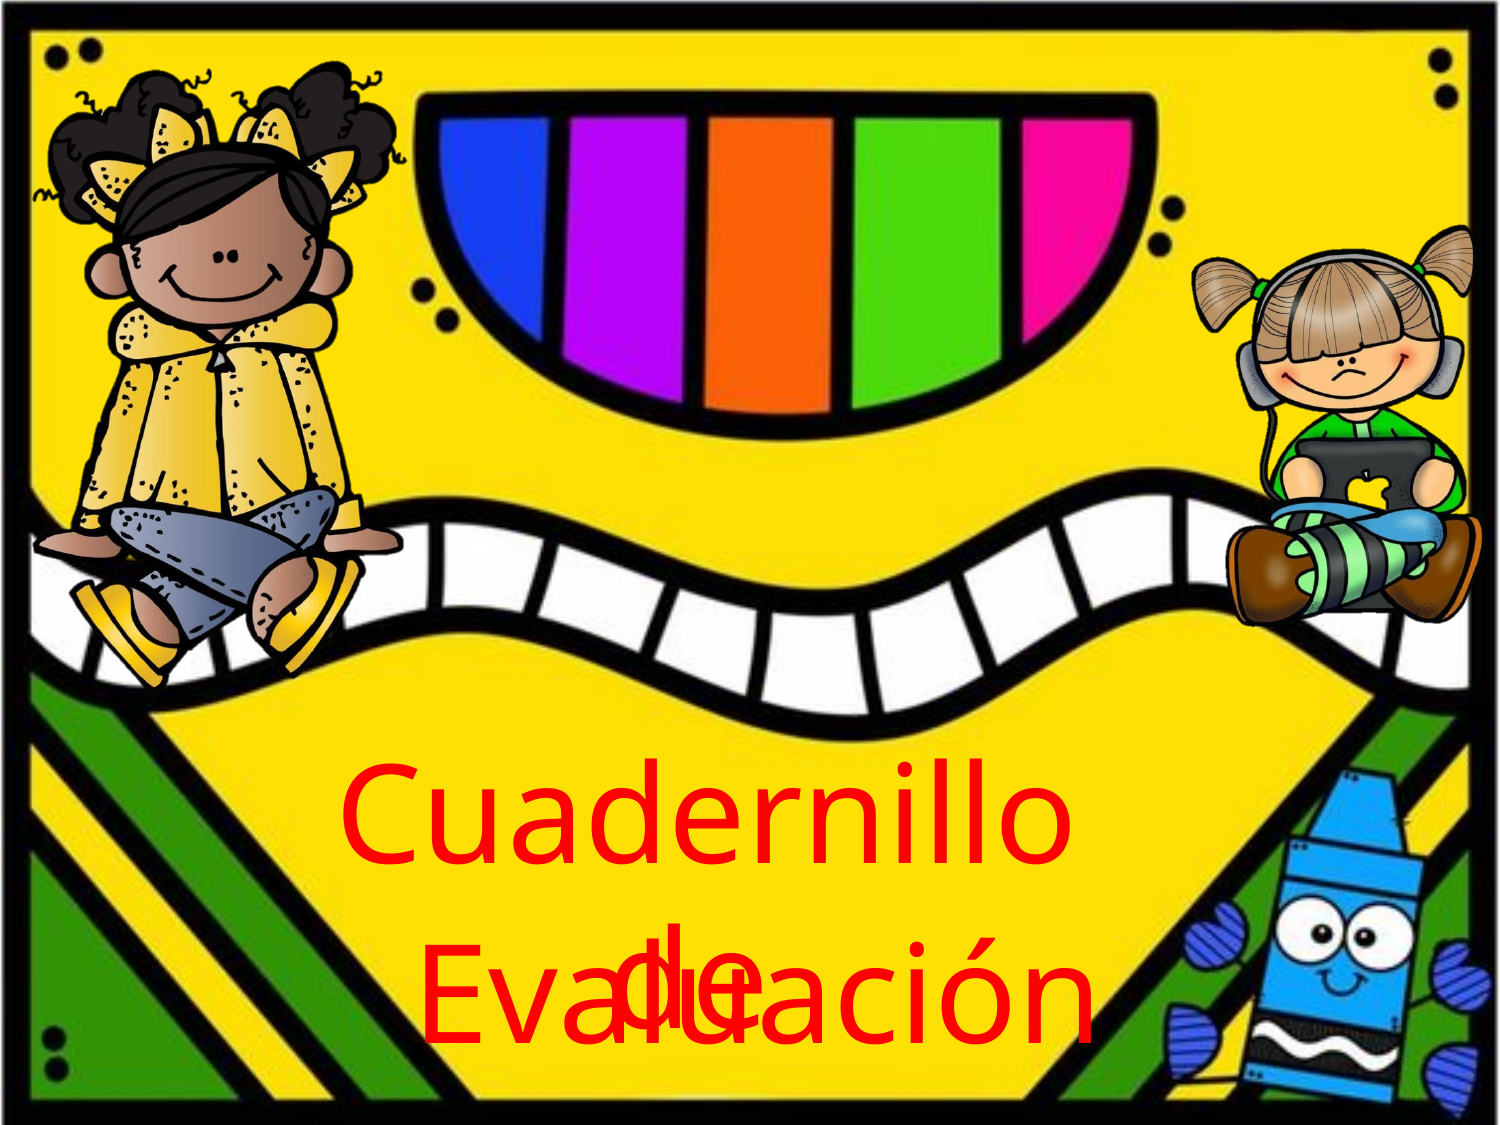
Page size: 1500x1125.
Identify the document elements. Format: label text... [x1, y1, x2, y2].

text_box Cuadernillo de [265, 718, 1148, 1064]
picture [0, 0, 1500, 1125]
text_box Evaluación [242, 898, 1124, 1078]
